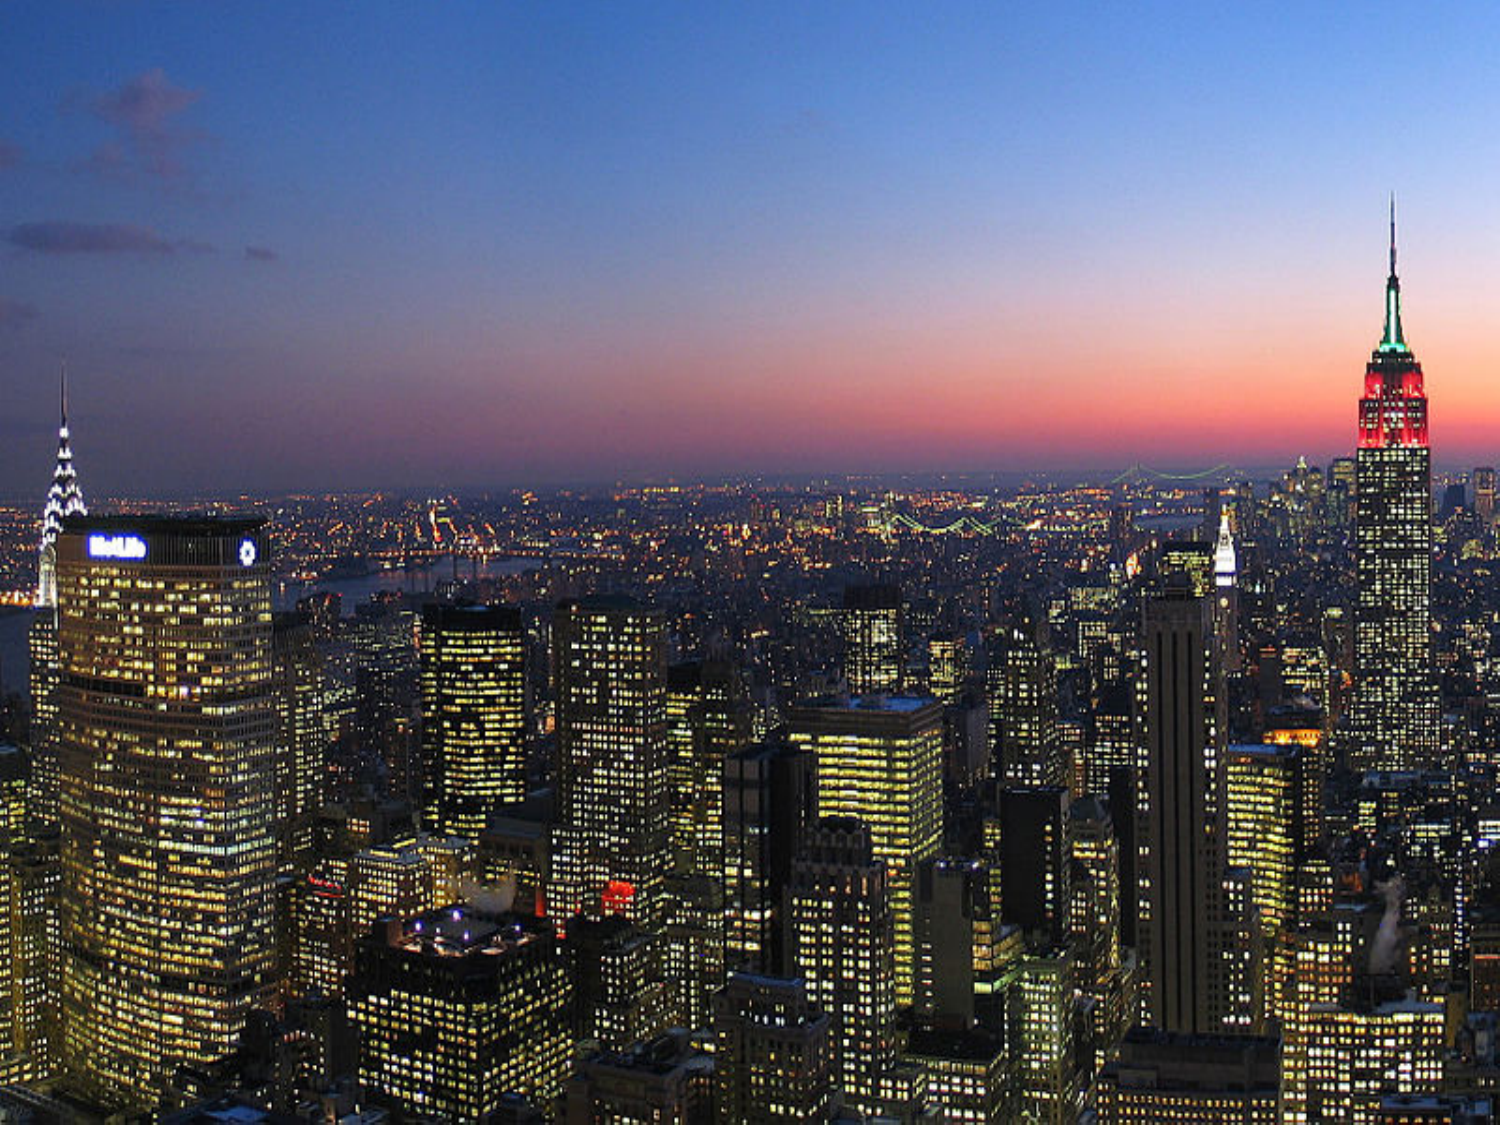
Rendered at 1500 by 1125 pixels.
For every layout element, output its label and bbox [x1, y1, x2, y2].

list [0, 0, 1500, 1125]
